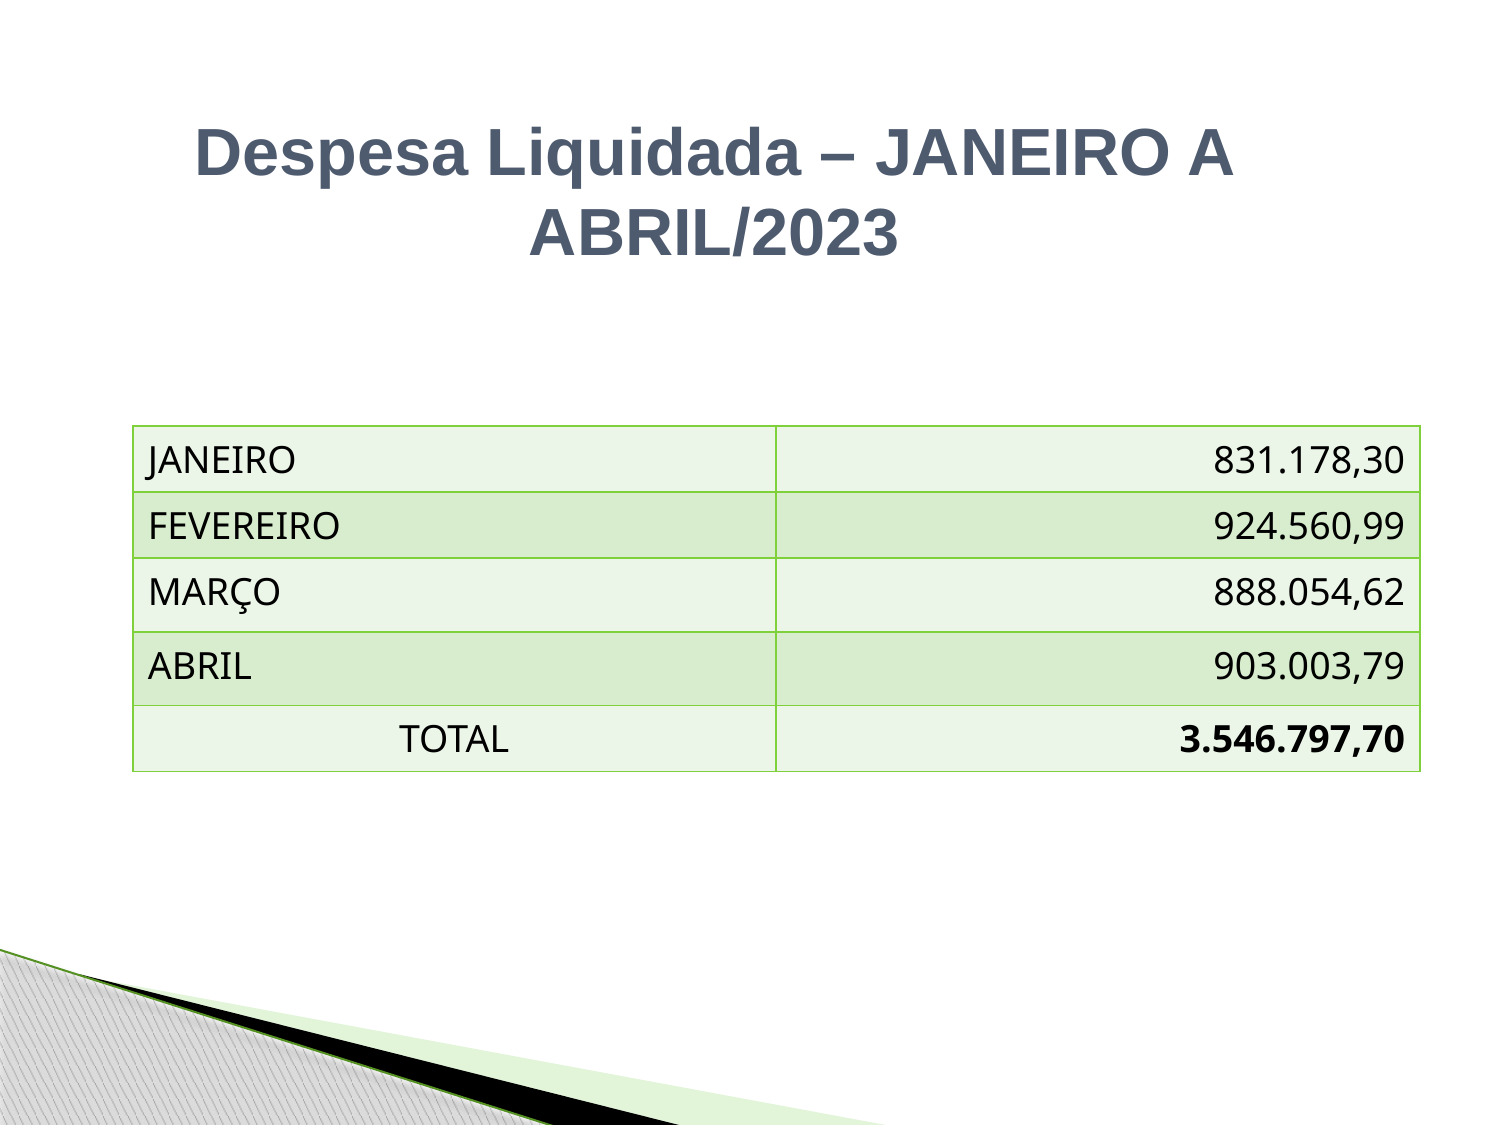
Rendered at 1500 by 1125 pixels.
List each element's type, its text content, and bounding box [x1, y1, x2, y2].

table_cell 924.560,99 [777, 493, 1419, 557]
table_cell FEVEREIRO [134, 493, 775, 557]
table_header JANEIRO [134, 427, 775, 491]
table_cell 3.546.797,70 [777, 706, 1419, 771]
table_header 831.178,30 [777, 427, 1419, 491]
table_cell TOTAL [134, 706, 775, 771]
text_box Despesa Liquidada – JANEIRO A ABRIL/2023 [76, 101, 1352, 343]
table_cell 903.003,79 [777, 633, 1419, 705]
table_cell MARÇO [134, 559, 775, 631]
table_cell 888.054,62 [777, 559, 1419, 631]
table_cell ABRIL [134, 633, 775, 705]
